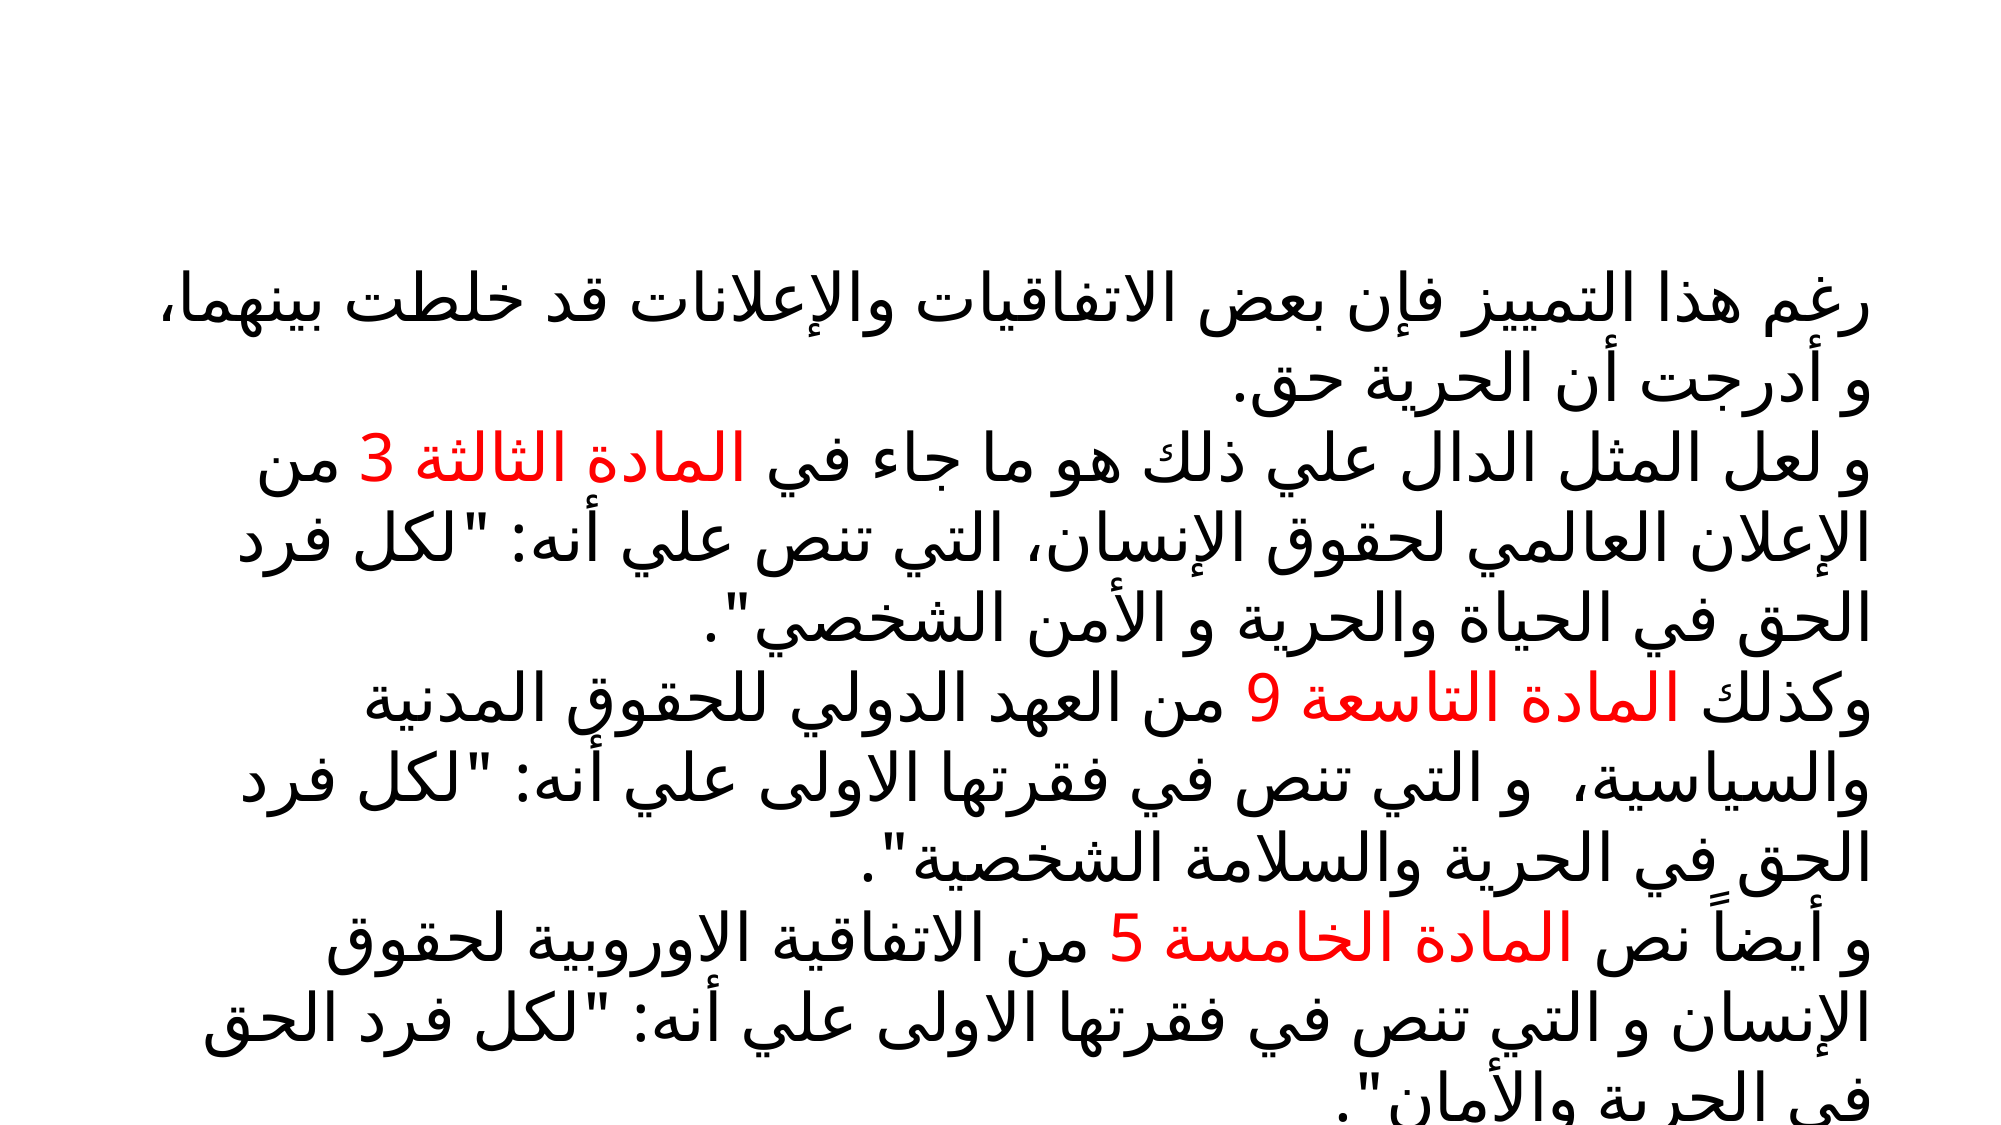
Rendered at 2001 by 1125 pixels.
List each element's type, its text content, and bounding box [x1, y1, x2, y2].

text_box رغم هذا التمييز فإن بعض الاتفاقيات والإعلانات قد خلطت بينهما، و أدرجت أن الحرية حق. و لعل المثل الدال علي ذلك هو ما جاء في المادة الثالثة 3 من الإعلان العالمي لحقوق الإنسان، التي تنص علي أنه: "لكل فرد الحق في الحياة والحرية و الأمن الشخصي". وكذلك المادة التاسعة 9 من العهد الدولي للحقوق المدنية والسياسية، و التي تنص في فقرتها الاولى علي أنه: "لكل فرد الحق في الحرية والسلامة الشخصية". و أيضاً نص المادة الخامسة 5 من الاتفاقية الاوروبية لحقوق الإنسان و التي تنص في فقرتها الاولى علي أنه: "لكل فرد الحق في الحرية والأمان". [110, 247, 1890, 1125]
